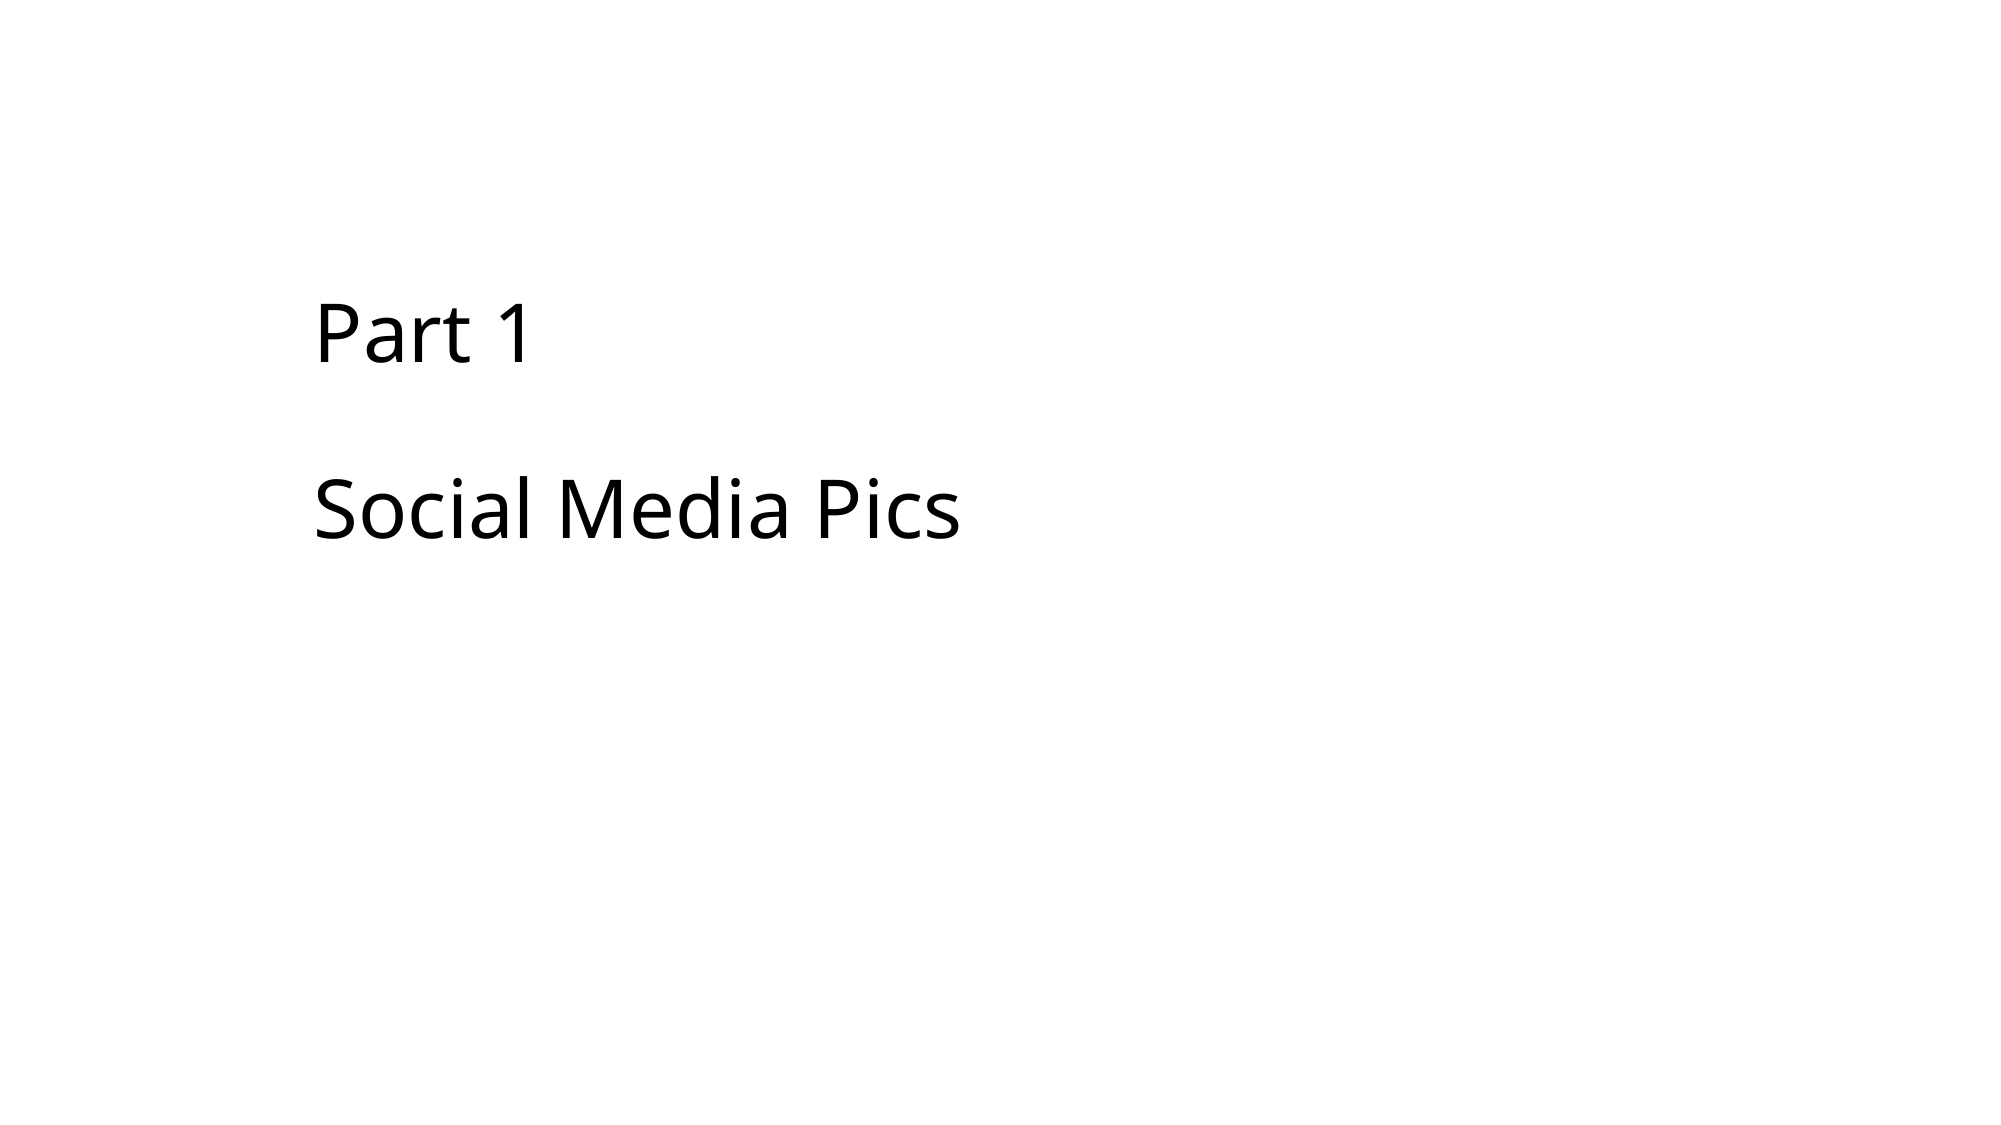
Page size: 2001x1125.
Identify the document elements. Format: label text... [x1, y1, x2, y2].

text_box Part 1 Social Media Pics [298, 283, 1799, 566]
